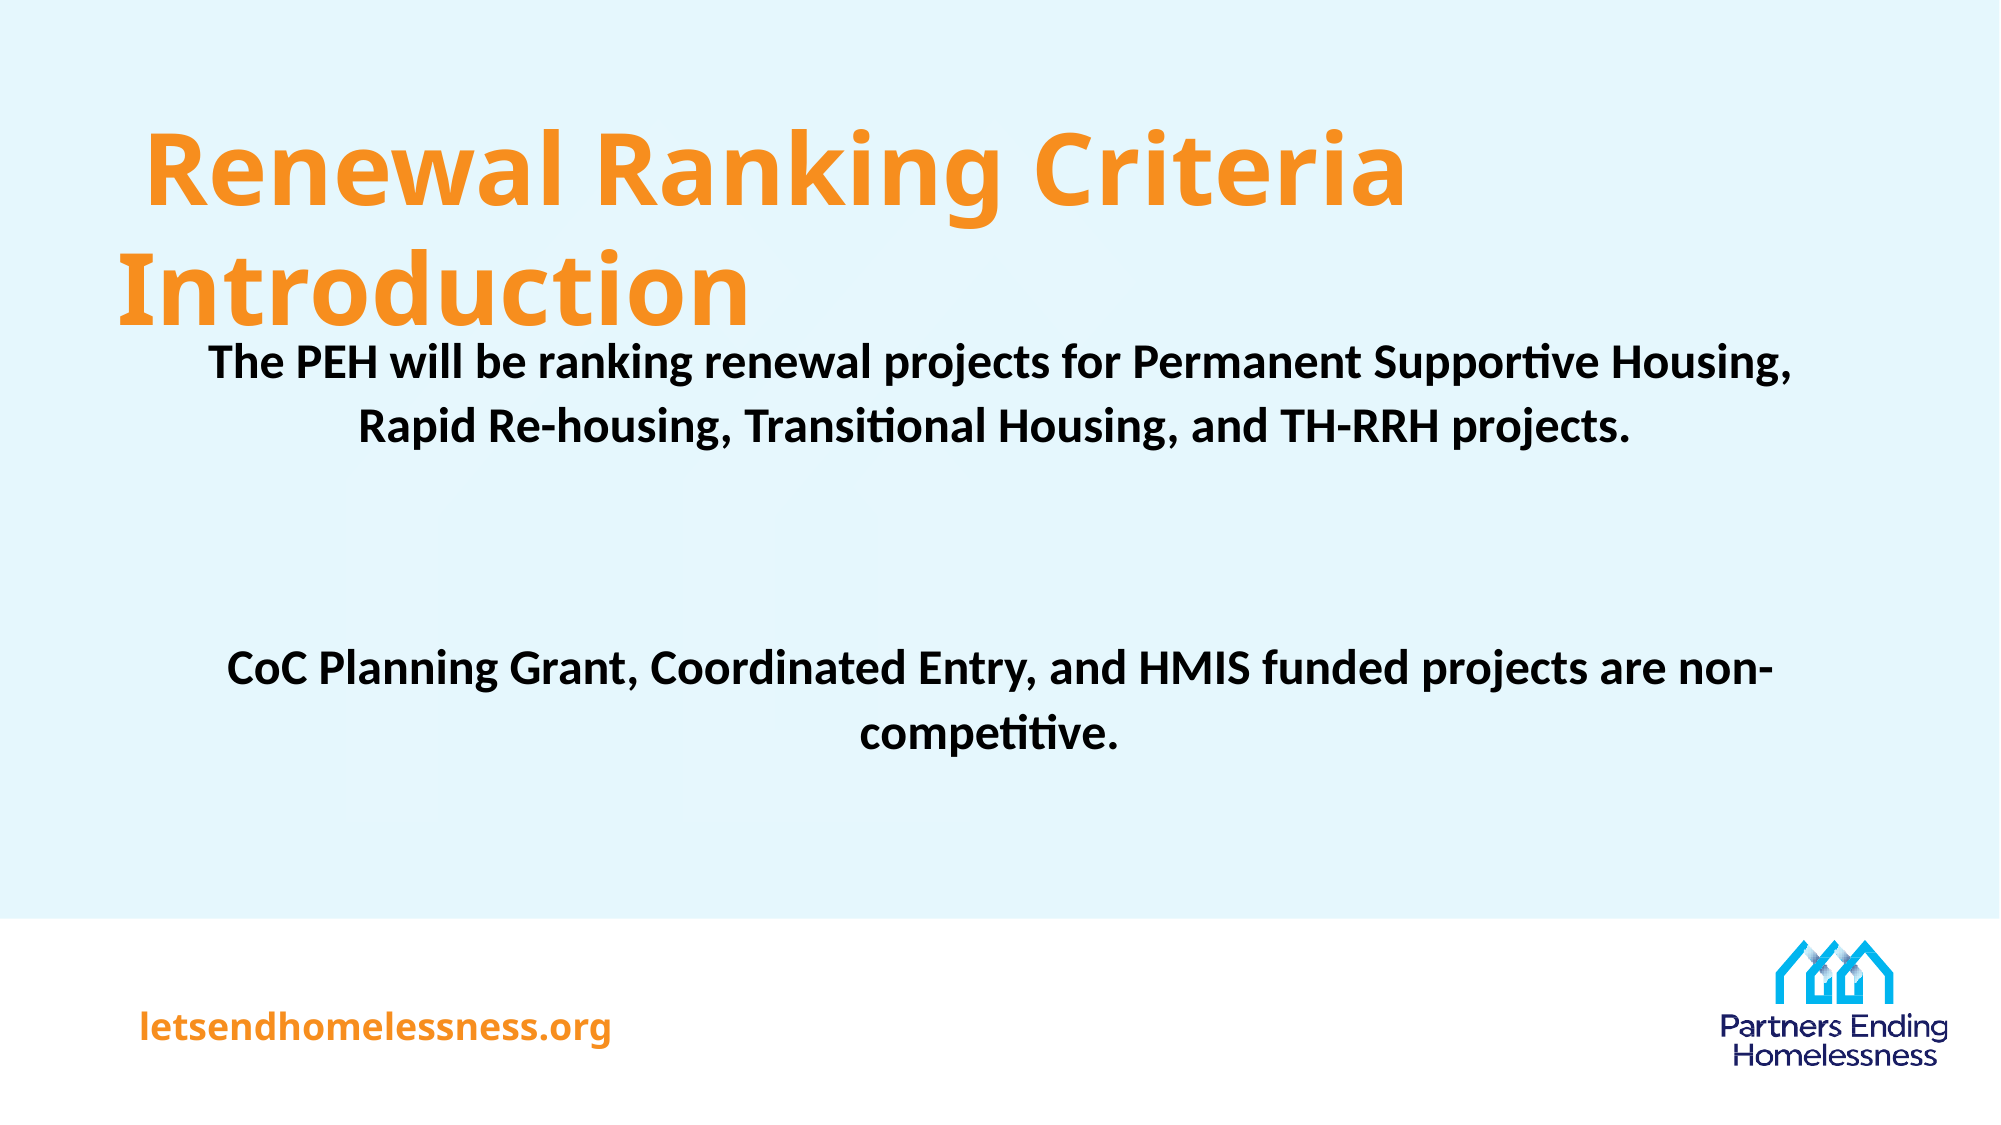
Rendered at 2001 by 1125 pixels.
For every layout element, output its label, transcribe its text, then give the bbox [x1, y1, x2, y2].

text_box letsendhomelessness.org [136, 1000, 617, 1048]
text_box [1721, 1014, 1734, 1037]
text_box The PEH will be ranking renewal projects for Permanent Supportive Housing, Rapid Re-housing, Transitional Housing, and TH-RRH projects. CoC Planning Grant, Coordinated Entry, and HMIS funded projects are non-competitive. [167, 226, 1835, 852]
text_box [1830, 939, 1839, 955]
text_box [1834, 945, 1863, 983]
text_box [1734, 1013, 1948, 1066]
text_box [1860, 939, 1894, 1004]
text_box [1775, 939, 1809, 1004]
title Renewal Ranking Criteria Introduction [115, 103, 1948, 346]
text_box [1836, 983, 1863, 1004]
text_box [0, 0, 2000, 919]
text_box [1806, 983, 1833, 1004]
text_box [1803, 945, 1833, 983]
